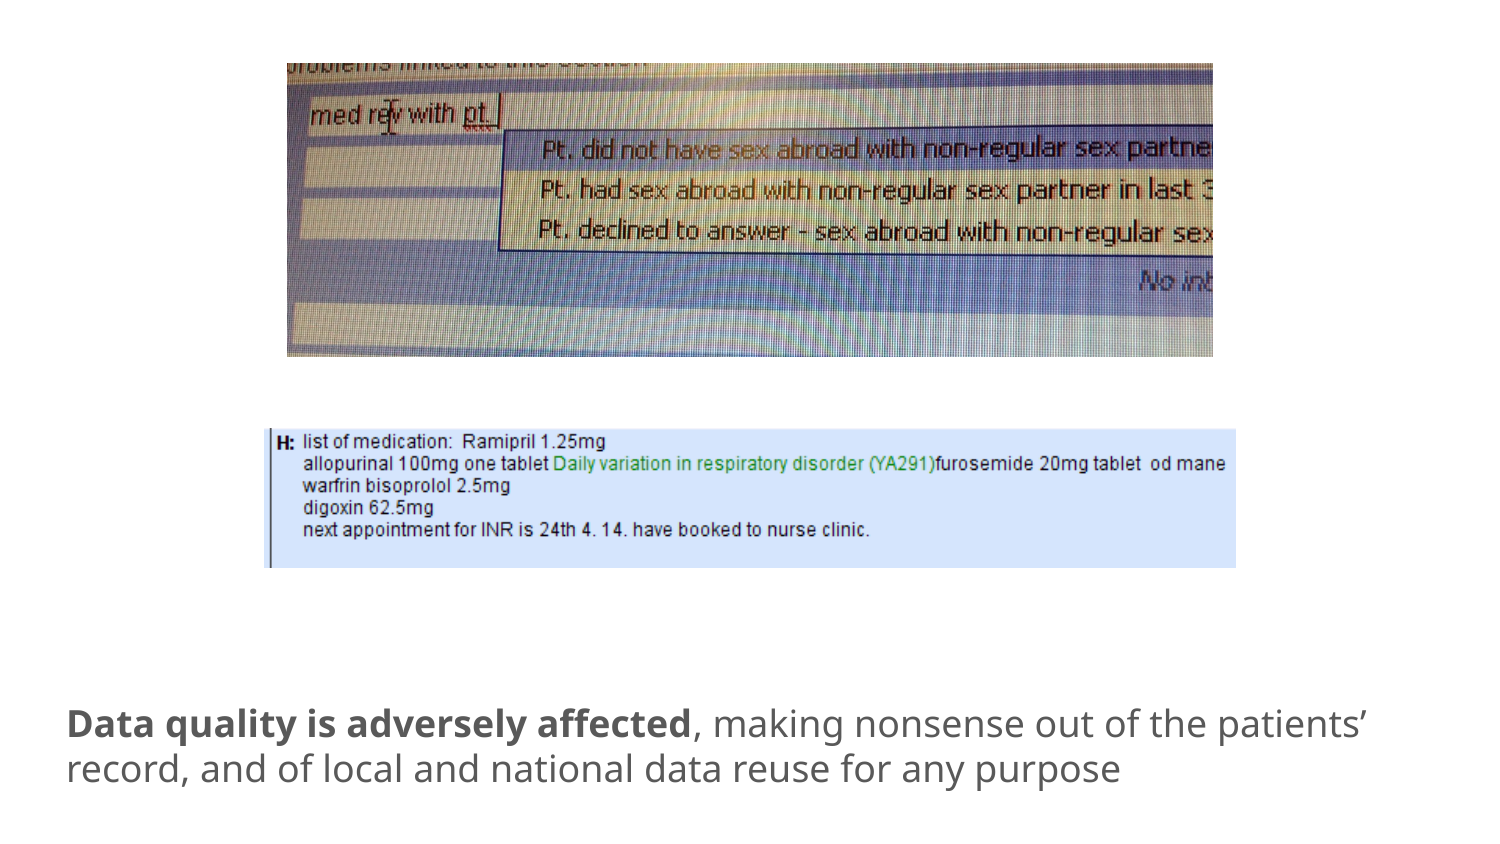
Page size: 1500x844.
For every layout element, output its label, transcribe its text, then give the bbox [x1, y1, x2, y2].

picture [263, 428, 1237, 568]
picture [287, 63, 1213, 357]
list Data quality is adversely affected, making nonsense out of the patients’ record, and of local and national data reuse for any purpose [51, 697, 1427, 794]
